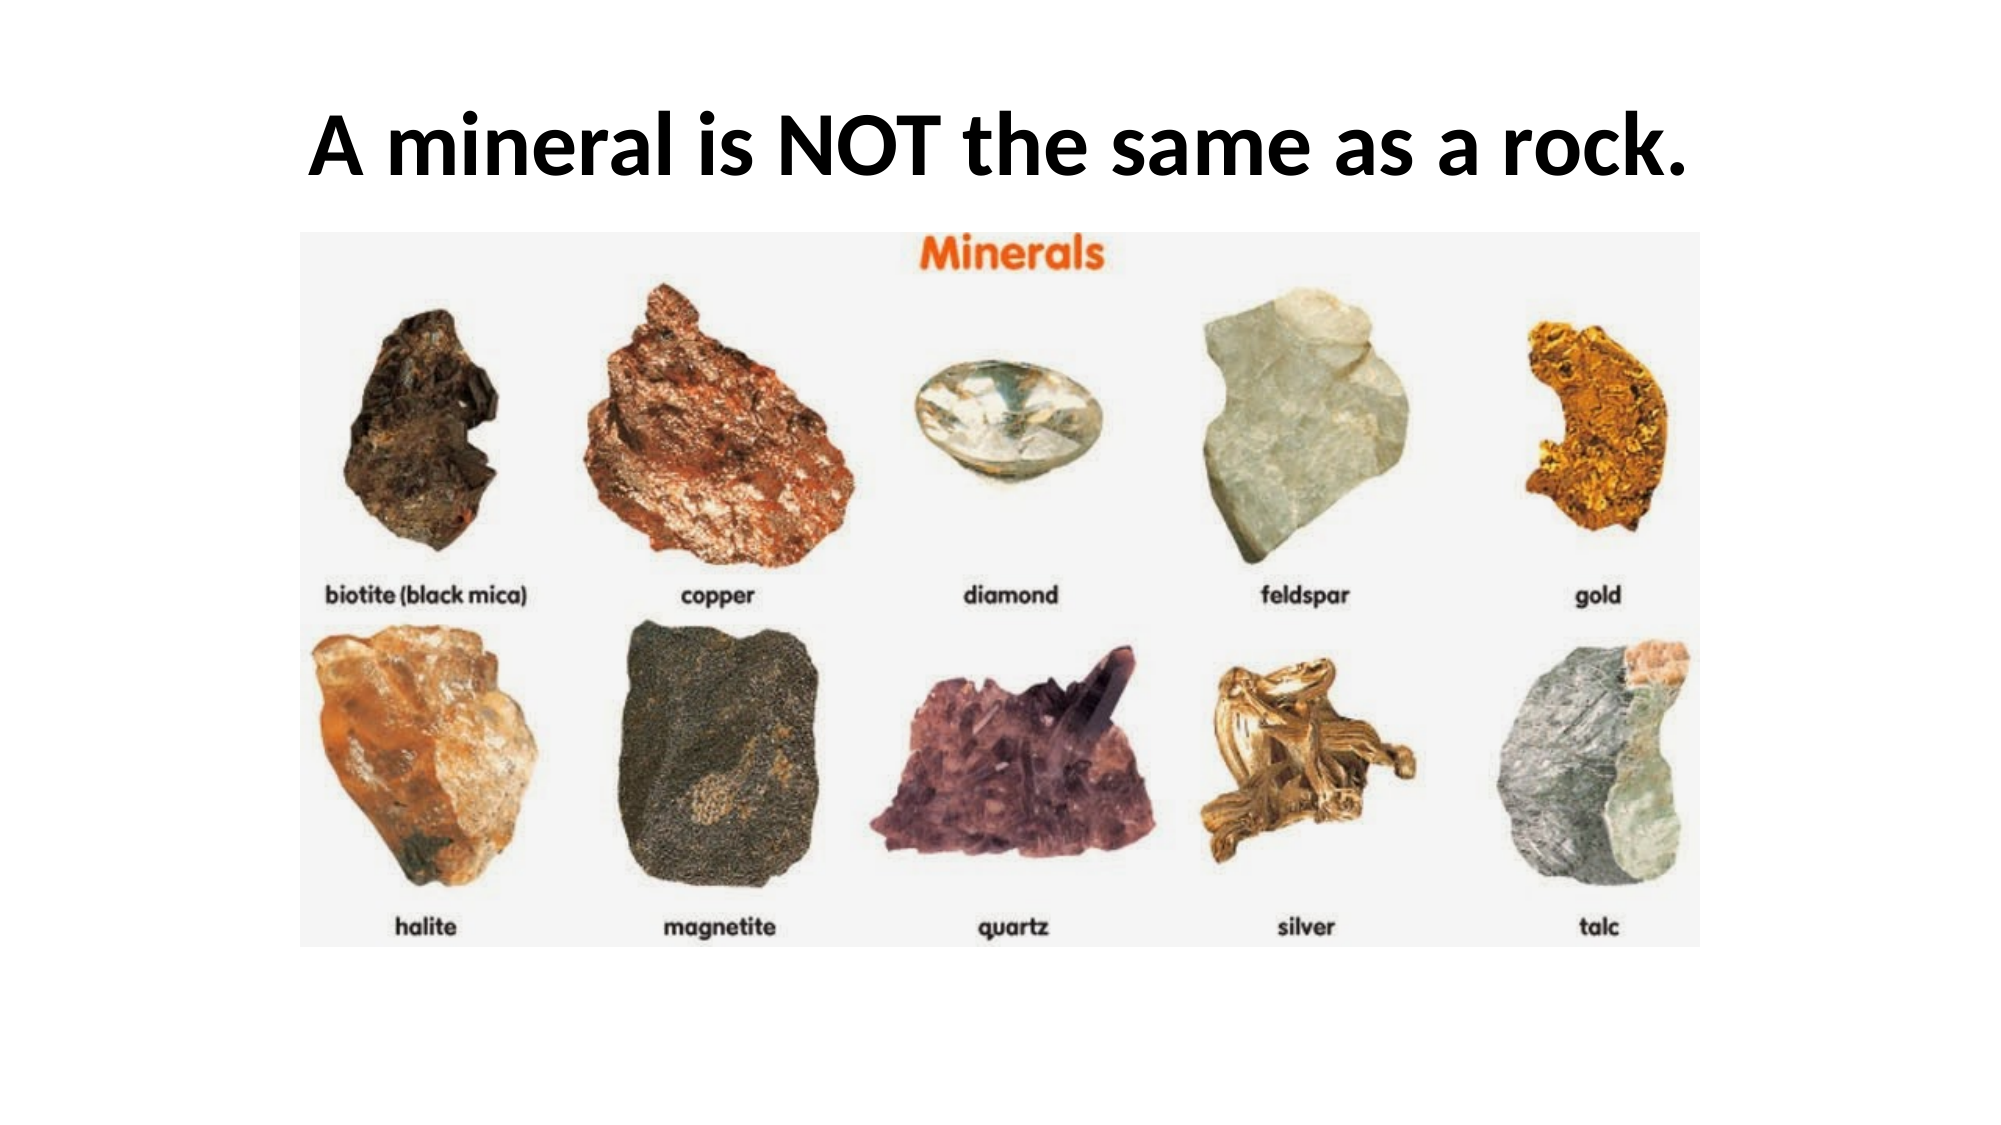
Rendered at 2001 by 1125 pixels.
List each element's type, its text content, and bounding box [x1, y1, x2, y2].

title A mineral is NOT the same as a rock. [99, 45, 1900, 233]
picture [300, 232, 1700, 947]
